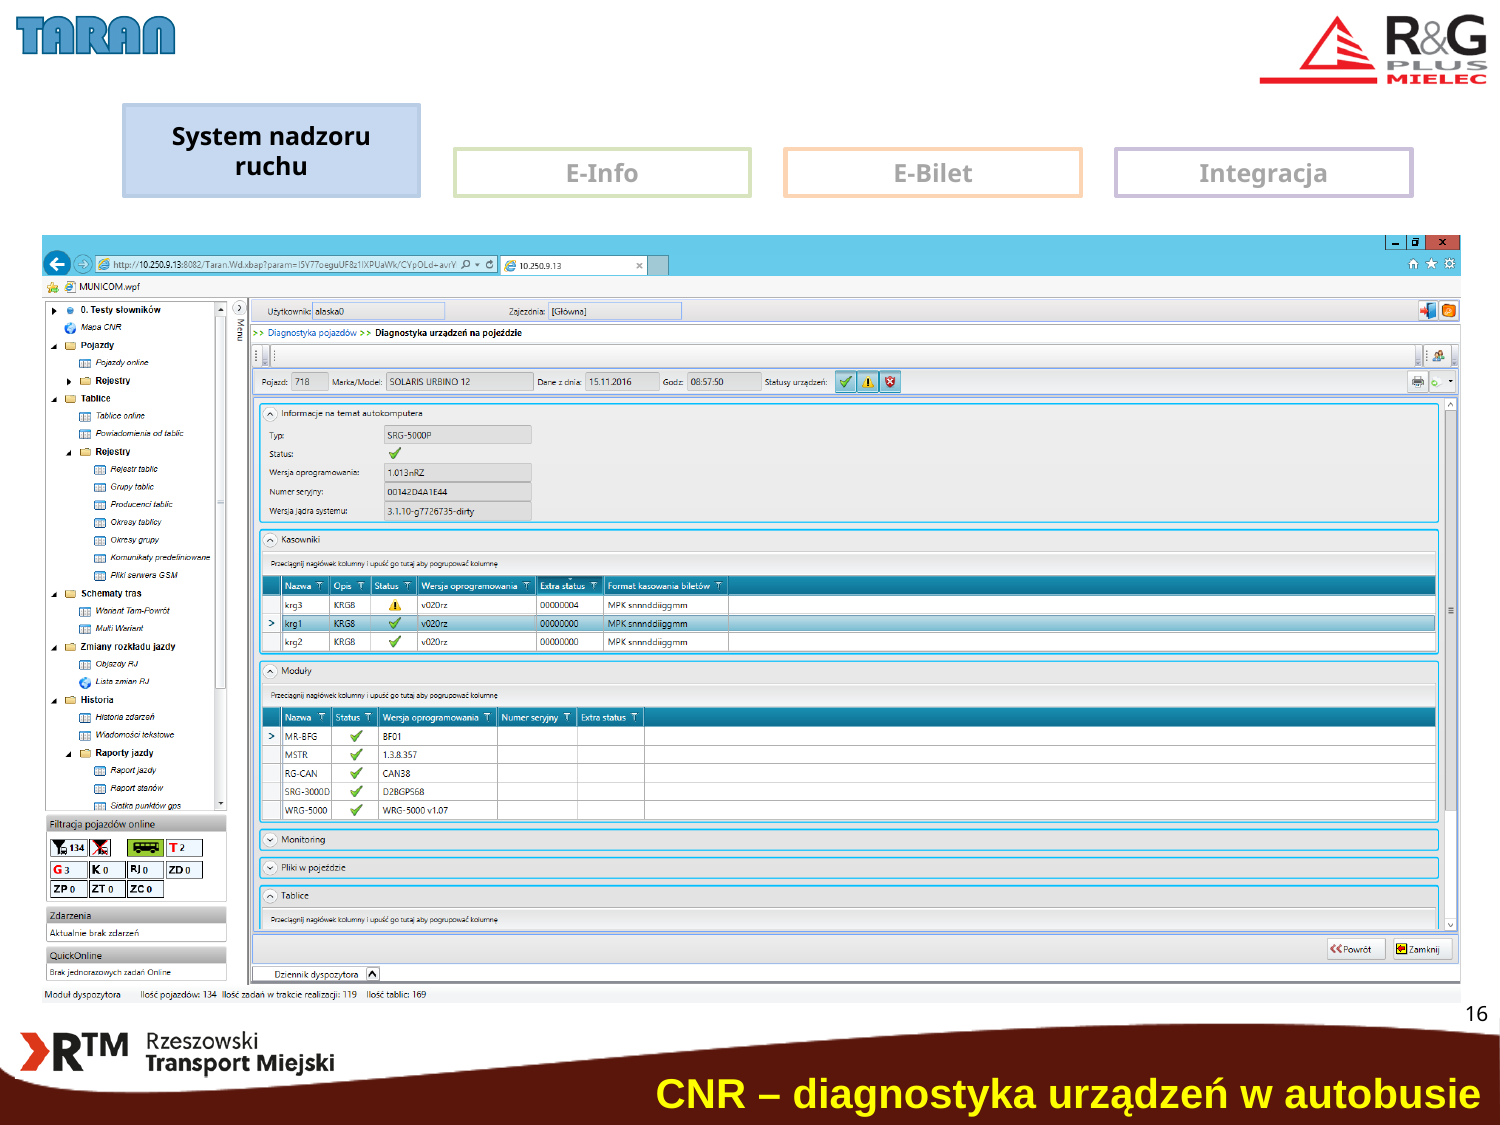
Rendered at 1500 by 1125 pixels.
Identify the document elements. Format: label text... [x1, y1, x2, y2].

picture [1257, 14, 1488, 87]
picture [0, 0, 191, 72]
picture [42, 234, 1461, 1003]
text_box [454, 148, 1412, 197]
text_box System nadzoru ruchu [122, 103, 421, 198]
picture [0, 1018, 1500, 1125]
text_box 16 [1449, 993, 1500, 1017]
